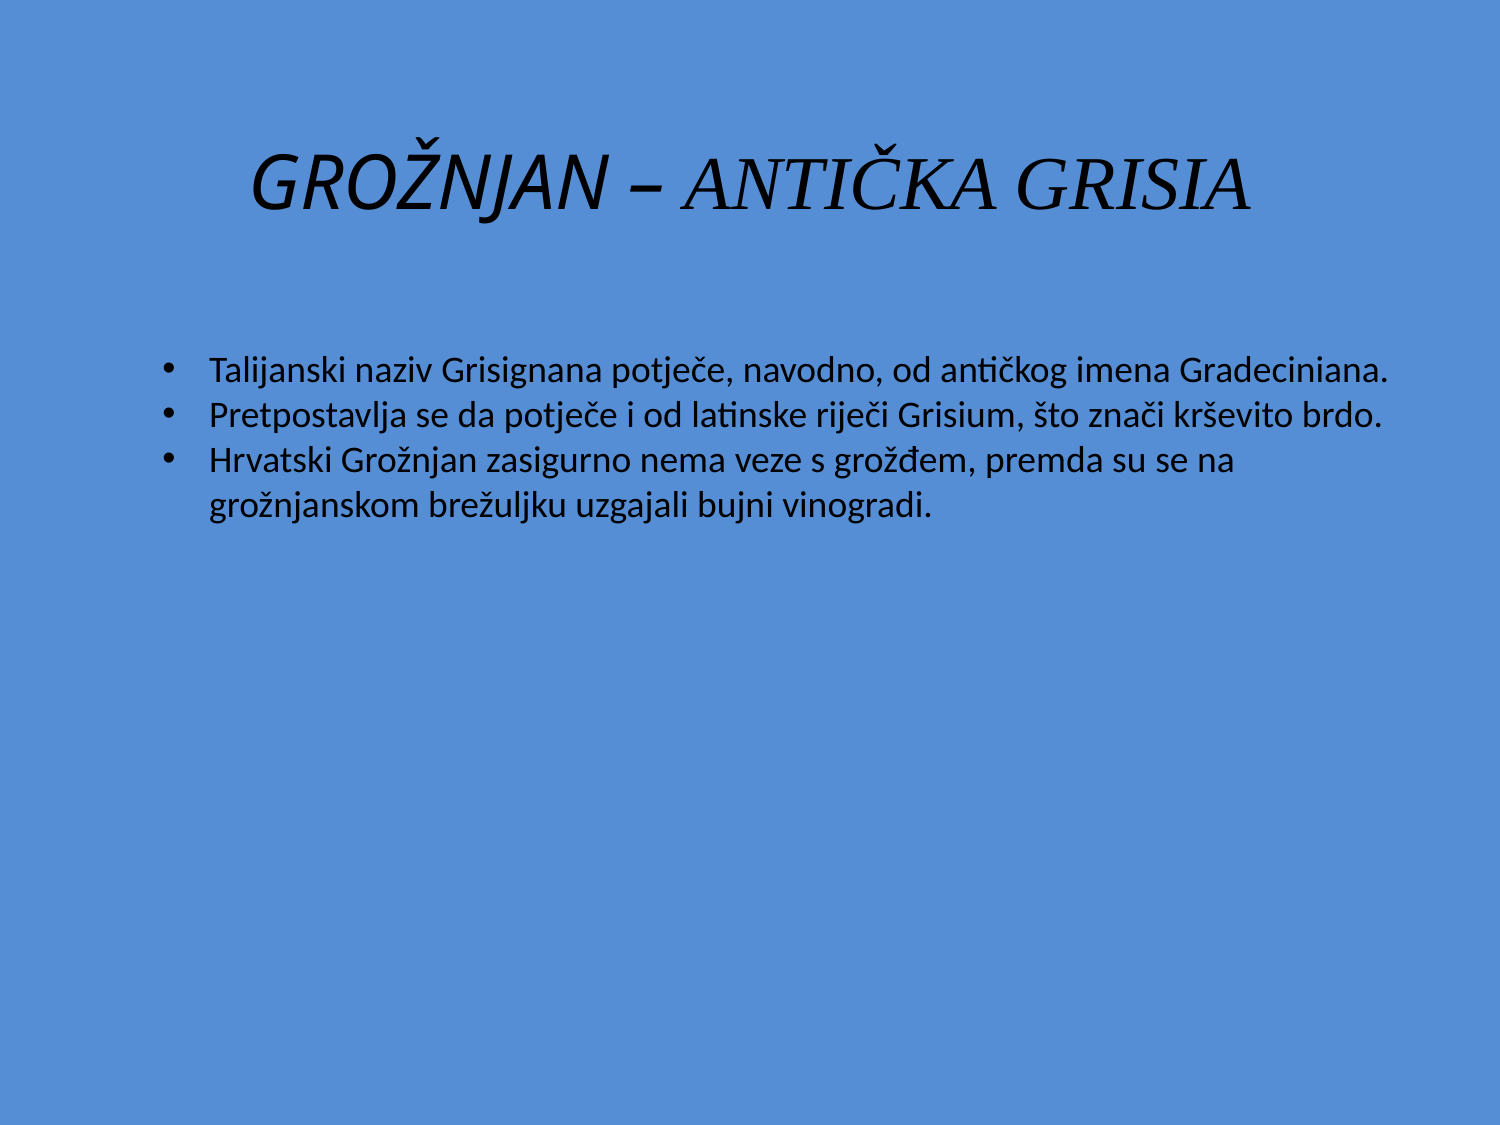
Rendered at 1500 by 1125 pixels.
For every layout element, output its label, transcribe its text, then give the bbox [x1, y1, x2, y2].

text_box Talijanski naziv Grisignana potječe, navodno, od antičkog imena Gradeciniana. Pretpostavlja se da potječe i od latinske riječi Grisium, što znači krševito brdo. Hrvatski Grožnjan zasigurno nema veze s grožđem, premda su se na grožnjanskom brežuljku uzgajali bujni vinogradi. [147, 338, 1424, 533]
title GROŽNJAN – ANTIČKA GRISIA [75, 125, 1425, 233]
